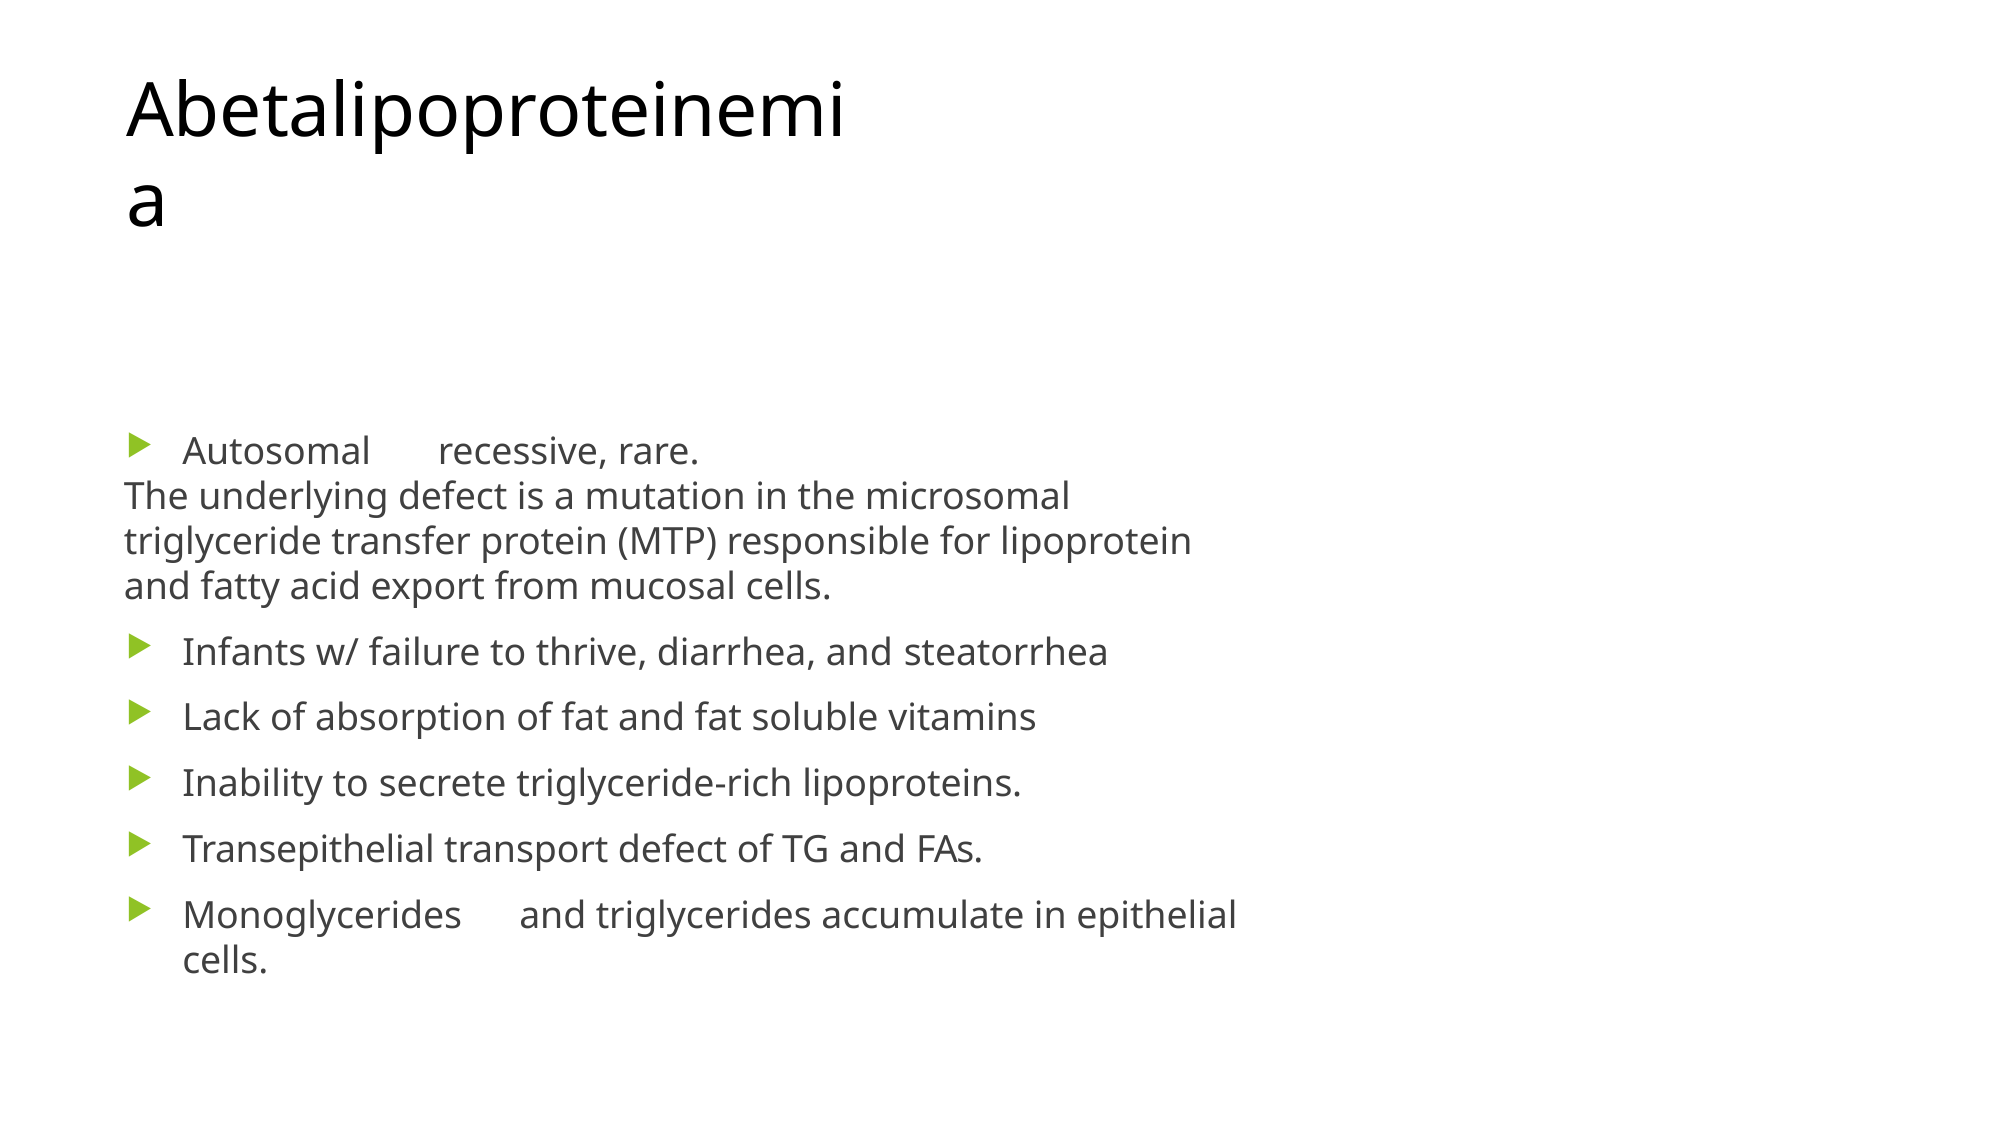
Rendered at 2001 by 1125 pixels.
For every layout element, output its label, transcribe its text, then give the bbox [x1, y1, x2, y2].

text_box Autosomal recessive, rare. The underlying defect is a mutation in the microsomal triglyceride transfer protein (MTP) responsible for lipoprotein and fatty acid export from mucosal cells. Infants w/ failure to thrive, diarrhea, and steatorrhea Lack of absorption of fat and fat soluble vitamins Inability to secrete triglyceride-rich lipoproteins. Transepithelial transport defect of TG and FAs. Monoglycerides and triglycerides accumulate in epithelial cells. [124, 403, 1267, 982]
title Abetalipoproteinemia [124, 55, 859, 246]
